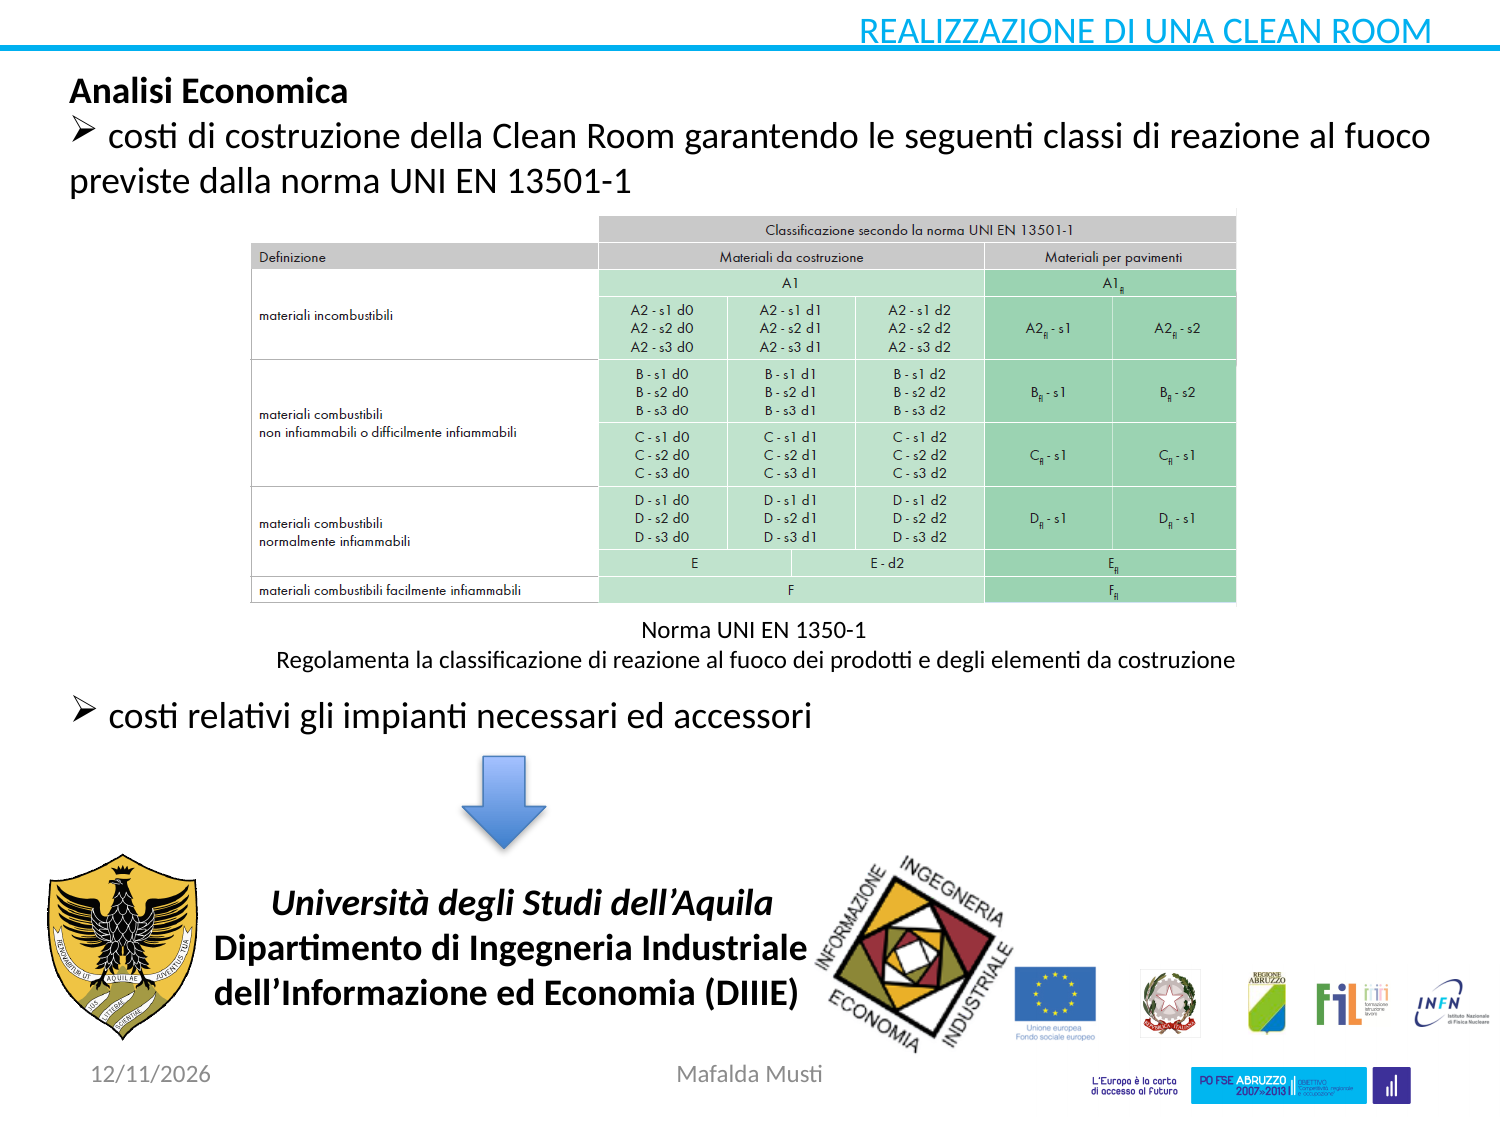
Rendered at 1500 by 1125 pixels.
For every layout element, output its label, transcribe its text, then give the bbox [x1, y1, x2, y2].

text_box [1006, 964, 1500, 1117]
text_box REALIZZAZIONE DI UNA CLEAN ROOM [55, 0, 1448, 47]
picture [244, 208, 1237, 607]
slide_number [75, 1042, 425, 1103]
picture [807, 848, 1025, 1066]
footer Mafalda Musti [512, 1042, 988, 1103]
picture [46, 853, 198, 1041]
text_box [461, 755, 547, 849]
text_box Norma UNI EN 1350-1 Regolamenta la classificazione di reazione al fuoco dei prodotti e degli elementi da costruzione [66, 606, 1448, 681]
text_box Analisi Economica costi di costruzione della Clean Room garantendo le seguenti classi di reazione al fuoco previste dalla norma UNI EN 13501-1 [54, 58, 1448, 209]
text_box Università degli Studi dell’Aquila Dipartimento di Ingegneria Industriale dell’Informazione ed Economia (DIIIE) [202, 870, 801, 1021]
text_box costi relativi gli impianti necessari ed accessori [55, 683, 1360, 744]
